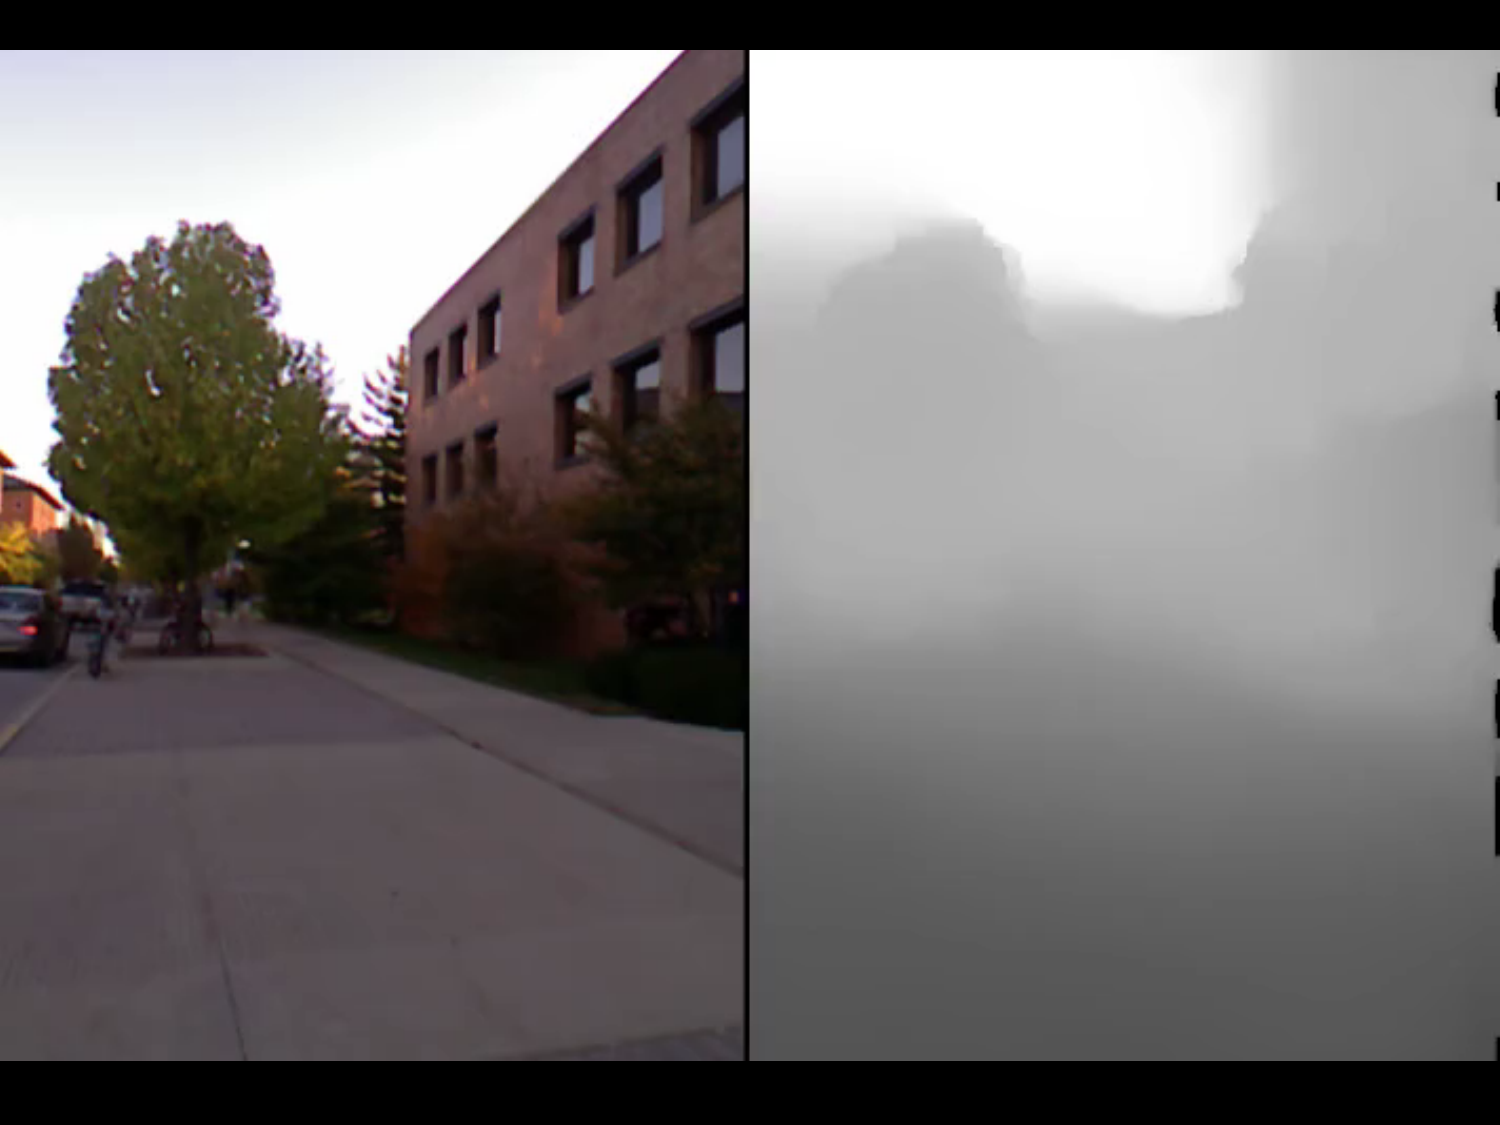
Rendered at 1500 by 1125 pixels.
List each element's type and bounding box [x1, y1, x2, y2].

text_box [0, 49, 1500, 1062]
